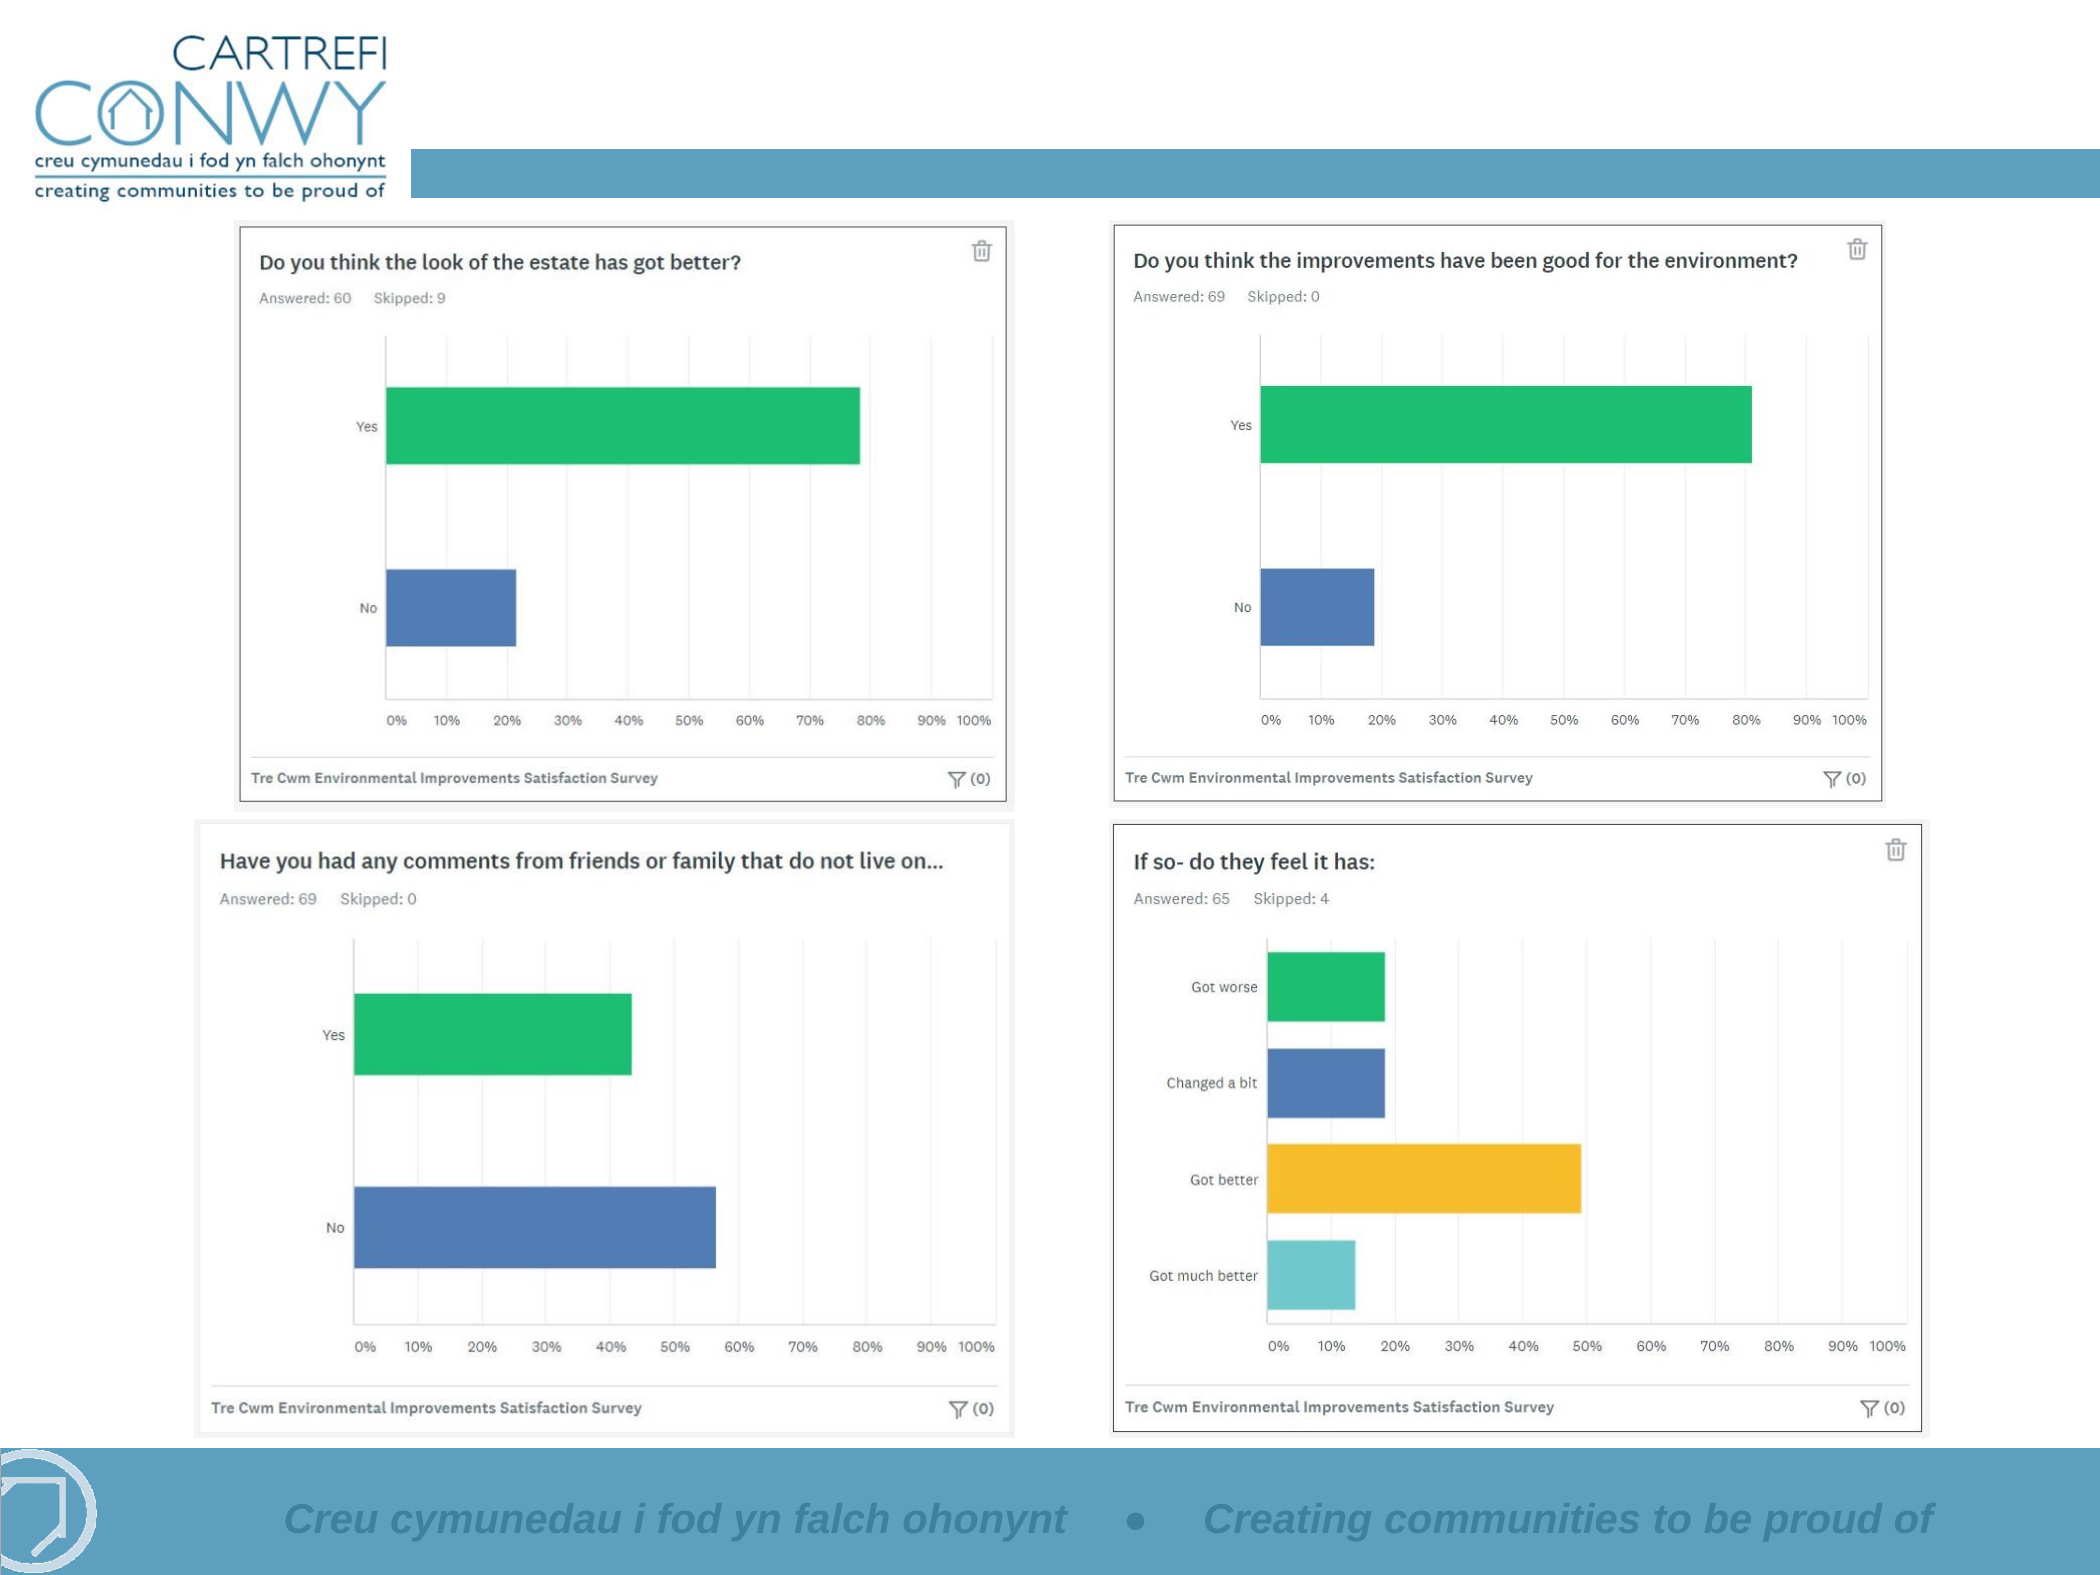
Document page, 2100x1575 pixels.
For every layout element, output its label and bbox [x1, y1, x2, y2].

picture [0, 0, 413, 226]
picture [1108, 219, 1886, 808]
list [234, 219, 1015, 812]
picture [0, 1448, 98, 1575]
picture [193, 819, 1015, 1438]
picture [1108, 819, 1931, 1438]
